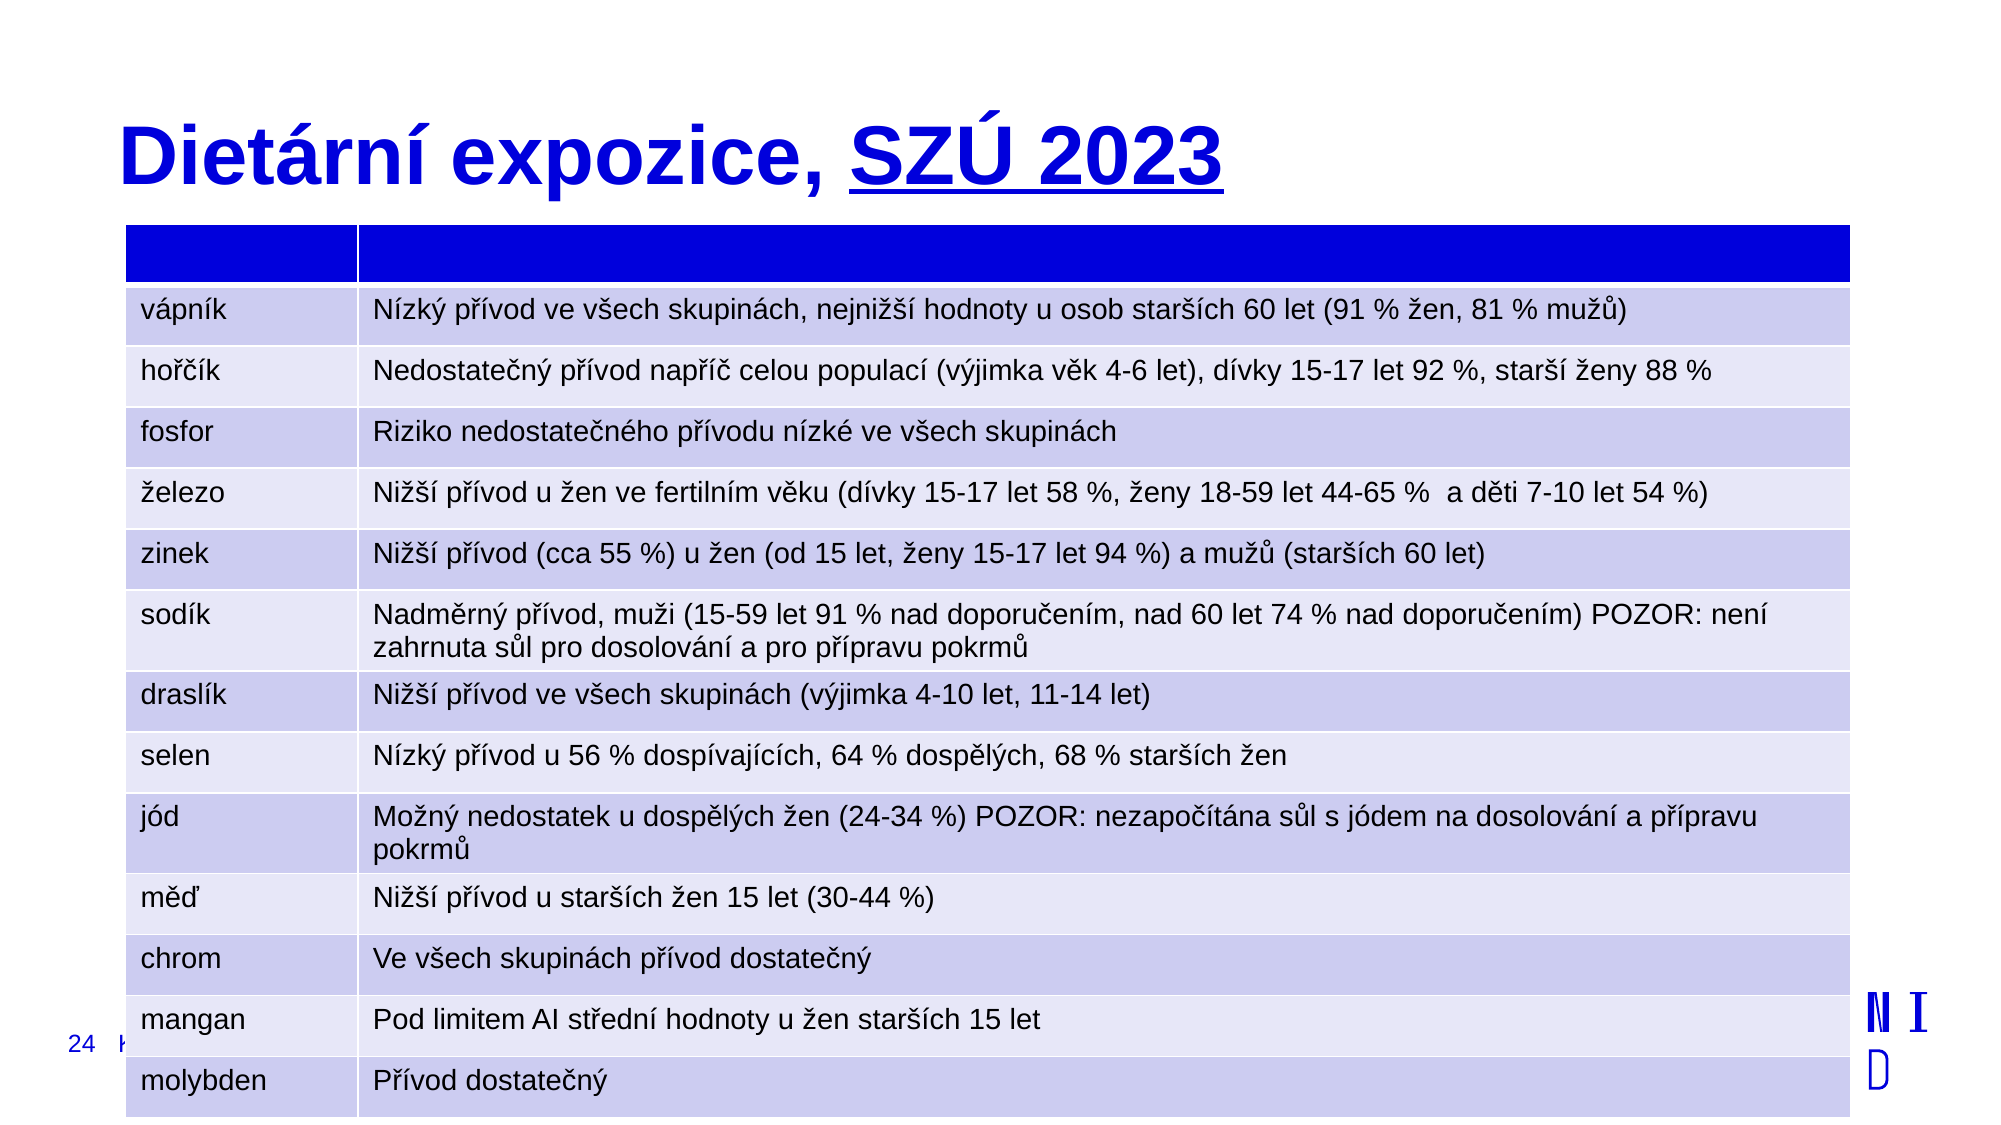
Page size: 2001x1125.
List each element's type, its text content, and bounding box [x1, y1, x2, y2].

slide_number 24 [67, 1021, 110, 1063]
table_cell Nadměrný přívod, muži (15-59 let 91 % nad doporučením, nad 60 let 74 % nad doporučením) POZOR: není zahrnuta sůl pro dosolování a pro přípravu pokrmů [359, 591, 1850, 670]
table_cell jód [126, 794, 357, 873]
table_cell vápník [126, 288, 357, 345]
table_cell Riziko nedostatečného přívodu nízké ve všech skupinách [359, 408, 1850, 467]
table_cell Nižší přívod ve všech skupinách (výjimka 4-10 let, 11-14 let) [359, 672, 1850, 731]
table_cell Přívod dostatečný [359, 1057, 1850, 1117]
table_cell draslík [126, 672, 357, 731]
table_cell železo [126, 469, 357, 528]
table_cell zinek [126, 530, 357, 589]
table_cell Pod limitem AI střední hodnoty u žen starších 15 let [359, 996, 1850, 1056]
table_cell Nedostatečný přívod napříč celou populací (výjimka věk 4-6 let), dívky 15-17 let 92 %, starší ženy 88 % [359, 347, 1850, 406]
table_cell sodík [126, 591, 357, 670]
table_cell Nízký přívod ve všech skupinách, nejnižší hodnoty u osob starších 60 let (91 % žen, 81 % mužů) [359, 288, 1850, 345]
table_cell Nižší přívod u žen ve fertilním věku (dívky 15-17 let 58 %, ženy 18-59 let 44-65 % a děti 7-10 let 54 %) [359, 469, 1850, 528]
table_cell Možný nedostatek u dospělých žen (24-34 %) POZOR: nezapočítána sůl s jódem na dosolování a přípravu pokrmů [359, 794, 1850, 873]
table_cell Nízký přívod u 56 % dospívajících, 64 % dospělých, 68 % starších žen [359, 733, 1850, 792]
table_cell selen [126, 733, 357, 792]
table_header [126, 225, 357, 282]
table_cell chrom [126, 935, 357, 995]
table_cell molybden [126, 1063, 357, 1117]
table_cell fosfor [126, 408, 357, 467]
table_cell Nižší přívod u starších žen 15 let (30-44 %) [359, 874, 1850, 934]
footer Komunitní výživa a zdravotní péče u vybraných skupin obyvatel [118, 1021, 1418, 1063]
table_cell hořčík [126, 347, 357, 406]
title Dietární expozice, SZÚ 2023 [118, 118, 1883, 193]
table_cell Ve všech skupinách přívod dostatečný [359, 935, 1850, 995]
table_cell měď [126, 874, 357, 934]
table_cell Nižší přívod (cca 55 %) u žen (od 15 let, ženy 15-17 let 94 %) a mužů (starších 60 let) [359, 530, 1850, 589]
table_cell mangan [126, 996, 357, 1021]
table_header [359, 225, 1850, 282]
